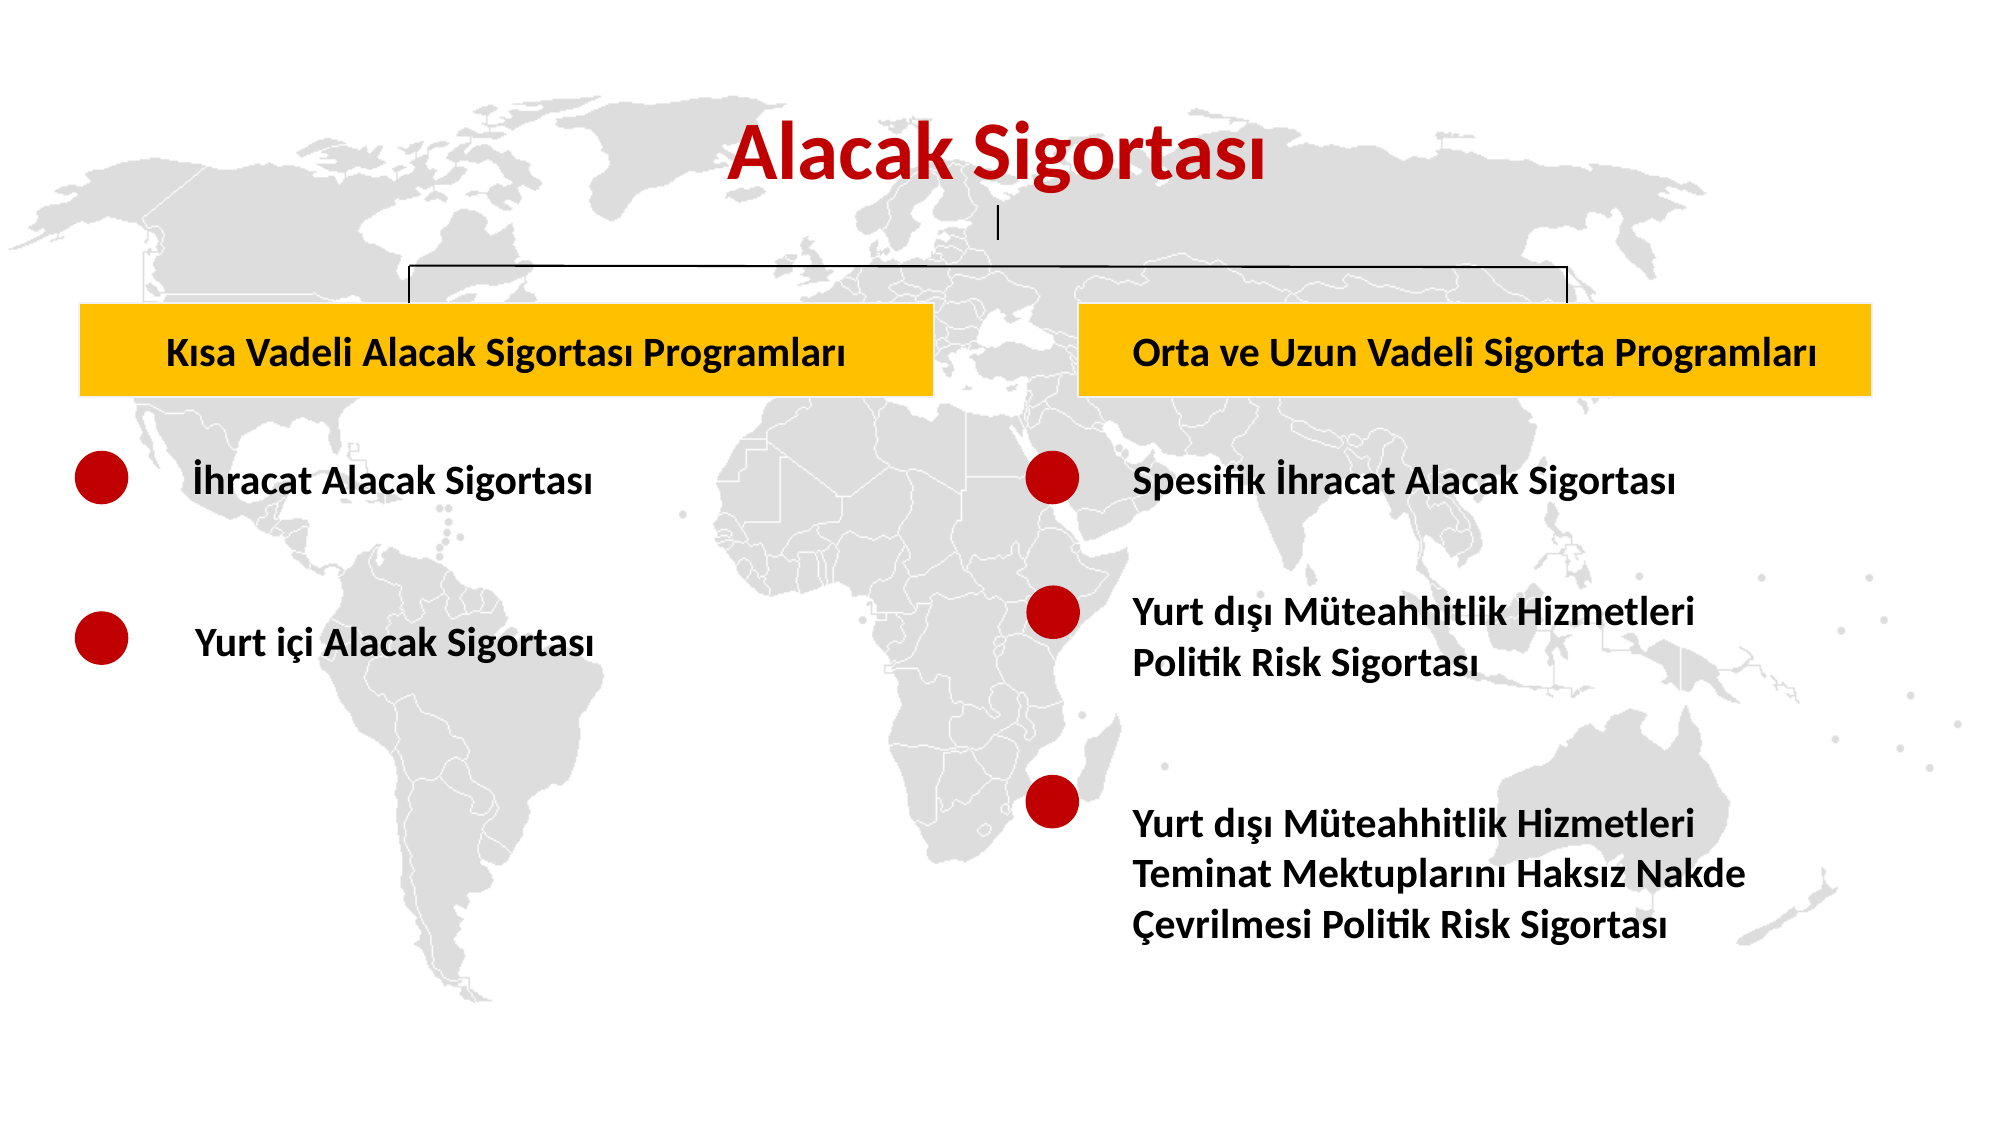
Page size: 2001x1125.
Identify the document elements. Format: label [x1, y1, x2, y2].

picture [0, 87, 2000, 1018]
